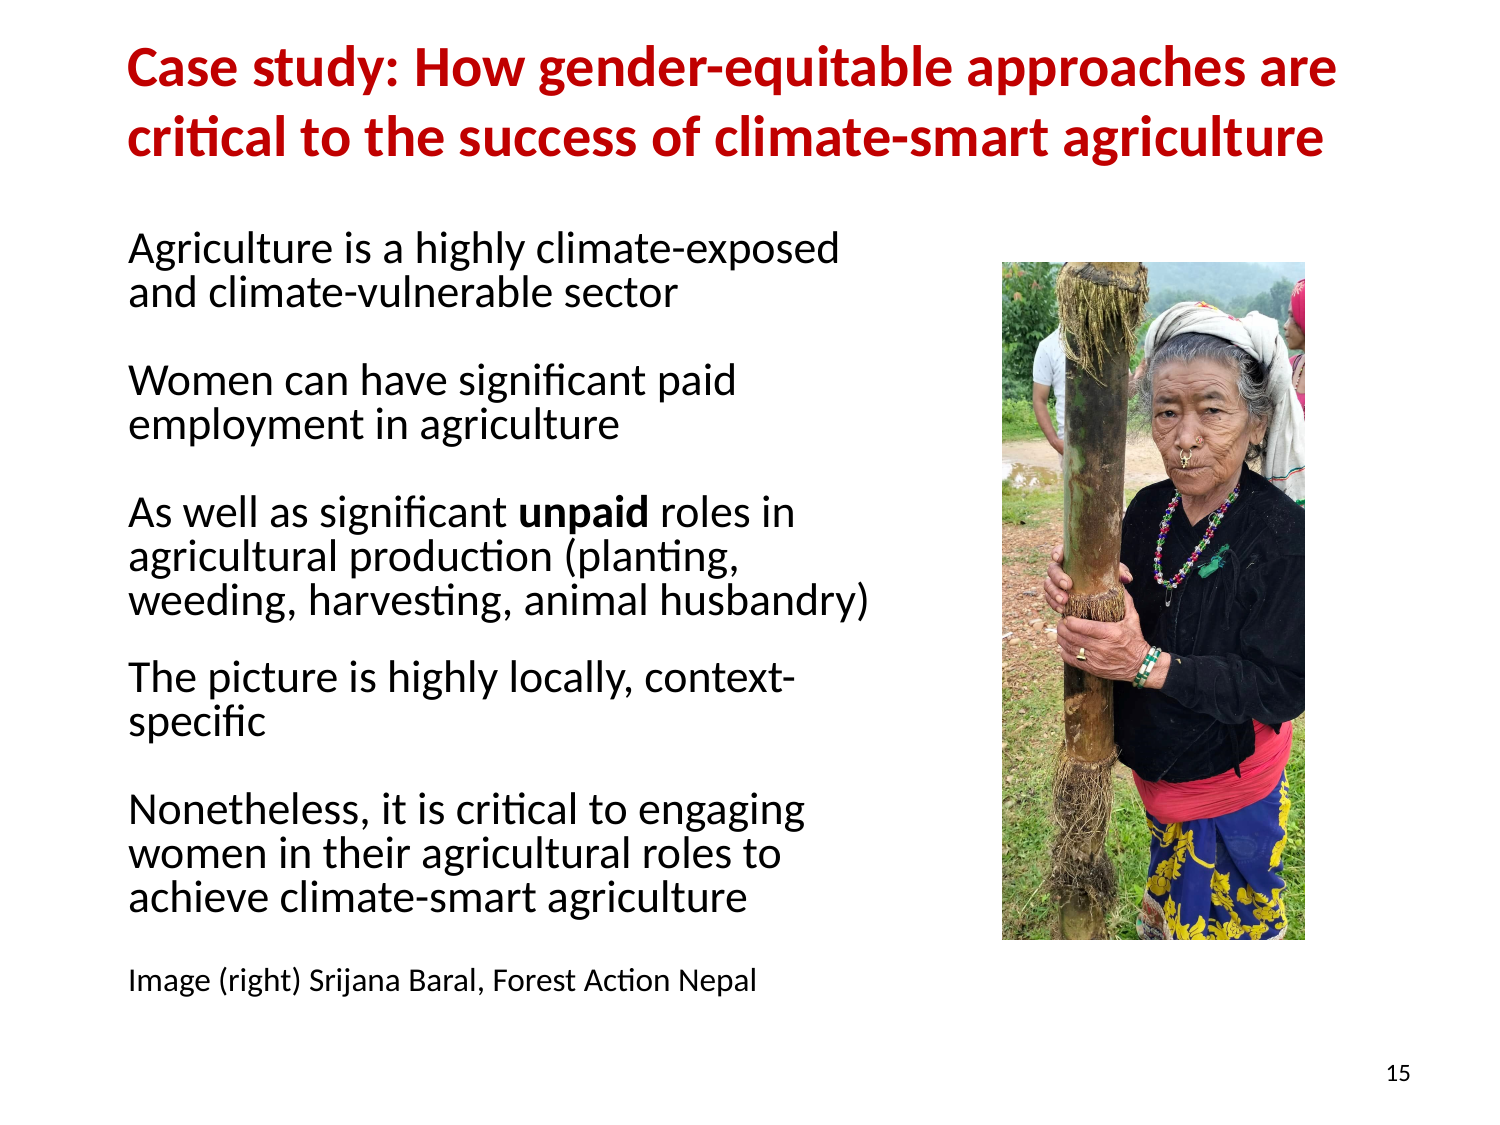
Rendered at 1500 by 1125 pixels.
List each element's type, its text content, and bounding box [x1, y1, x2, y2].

title Case study: How gender-equitable approaches are critical to the success of climate-smart agriculture [127, 27, 1373, 229]
list Agriculture is a highly climate-exposed and climate-vulnerable sector Women can have significant paid employment in agriculture As well as significant unpaid roles in agricultural production (planting, weeding, harvesting, animal husbandry) The picture is highly locally, context-specific Nonetheless, it is critical to engaging women in their agricultural roles to achieve climate-smart agriculture Image (right) Srijana Baral, Forest Action Nepal [53, 228, 886, 974]
picture [1001, 262, 1305, 940]
slide_number 15 [1381, 1056, 1416, 1092]
